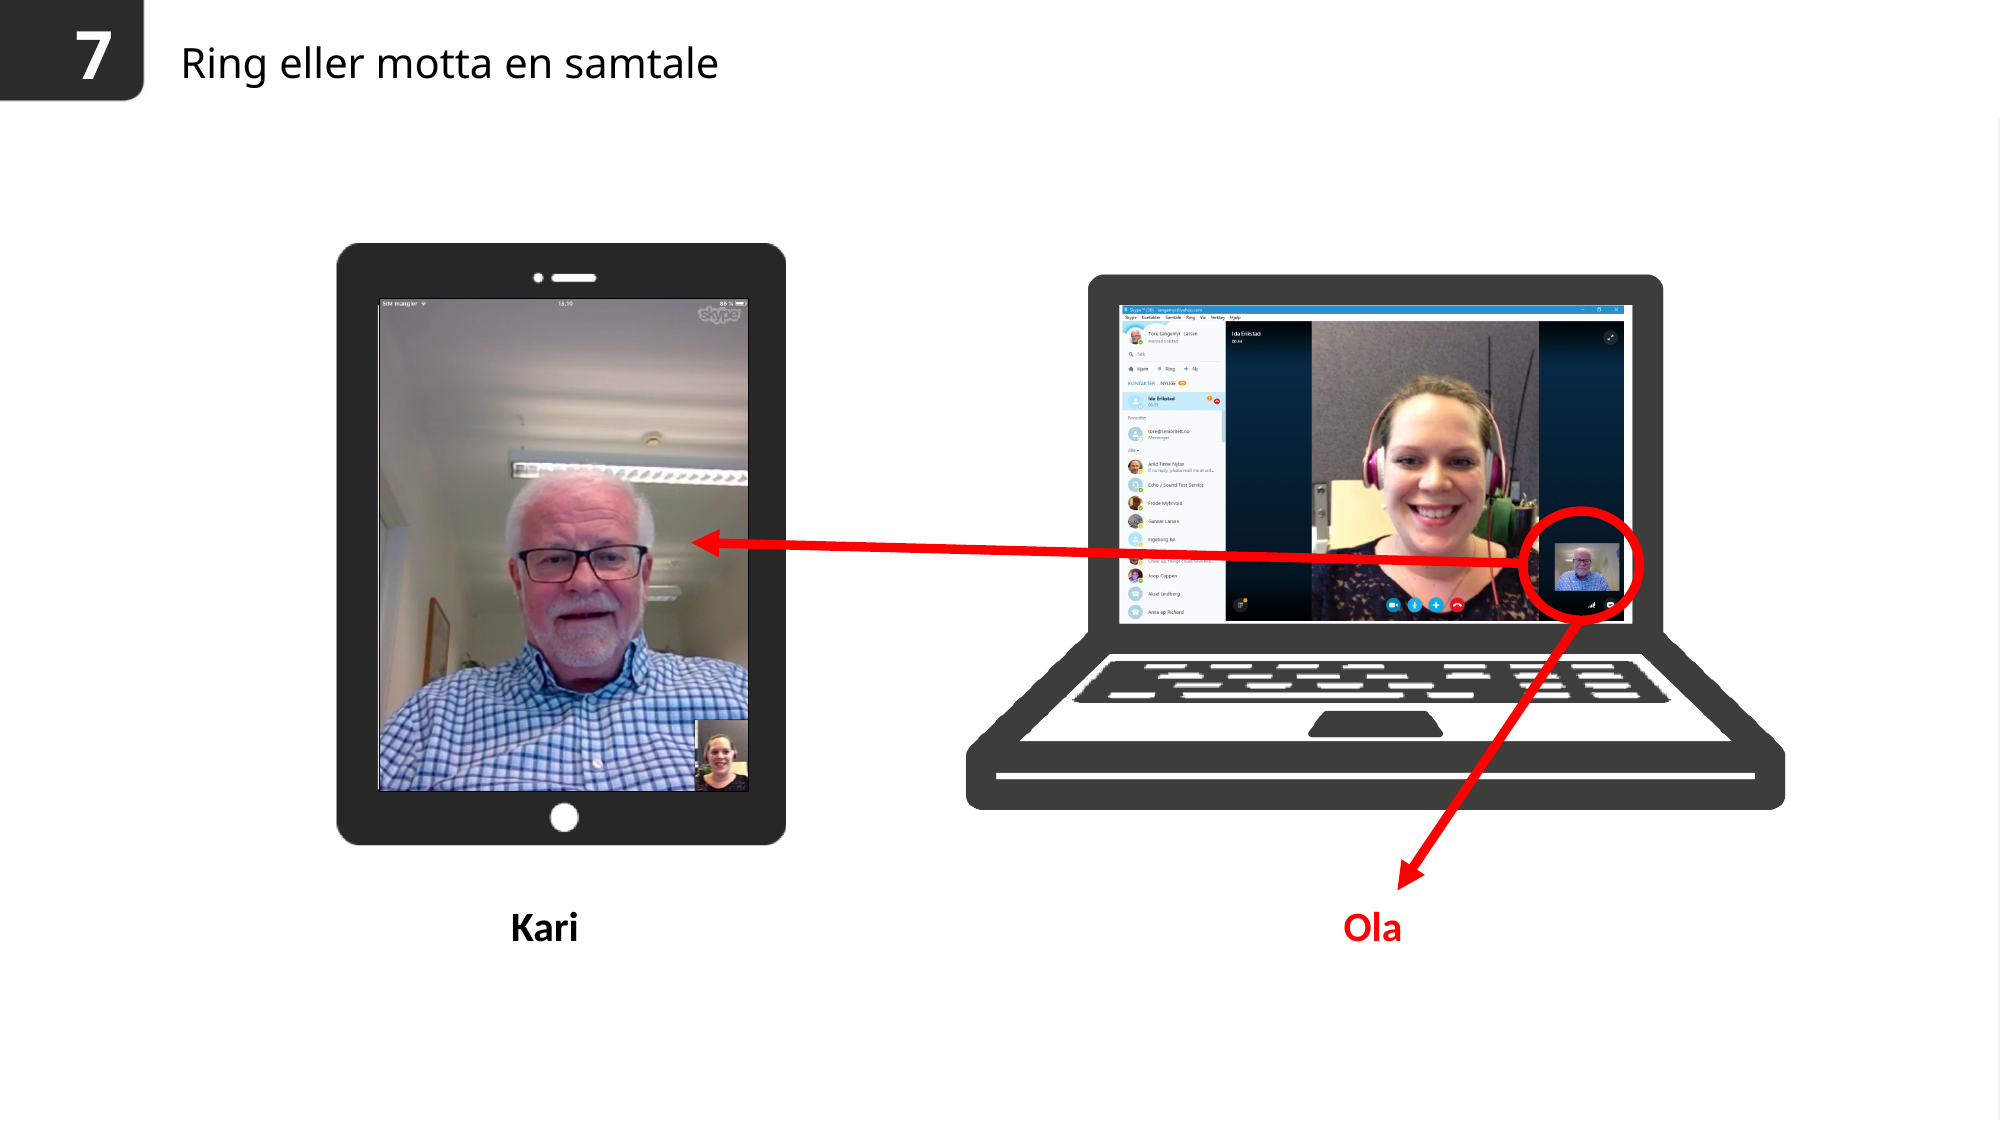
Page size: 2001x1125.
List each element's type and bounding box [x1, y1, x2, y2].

text_box [1397, 617, 1582, 891]
text_box [691, 542, 1524, 564]
picture [0, 0, 2000, 1120]
